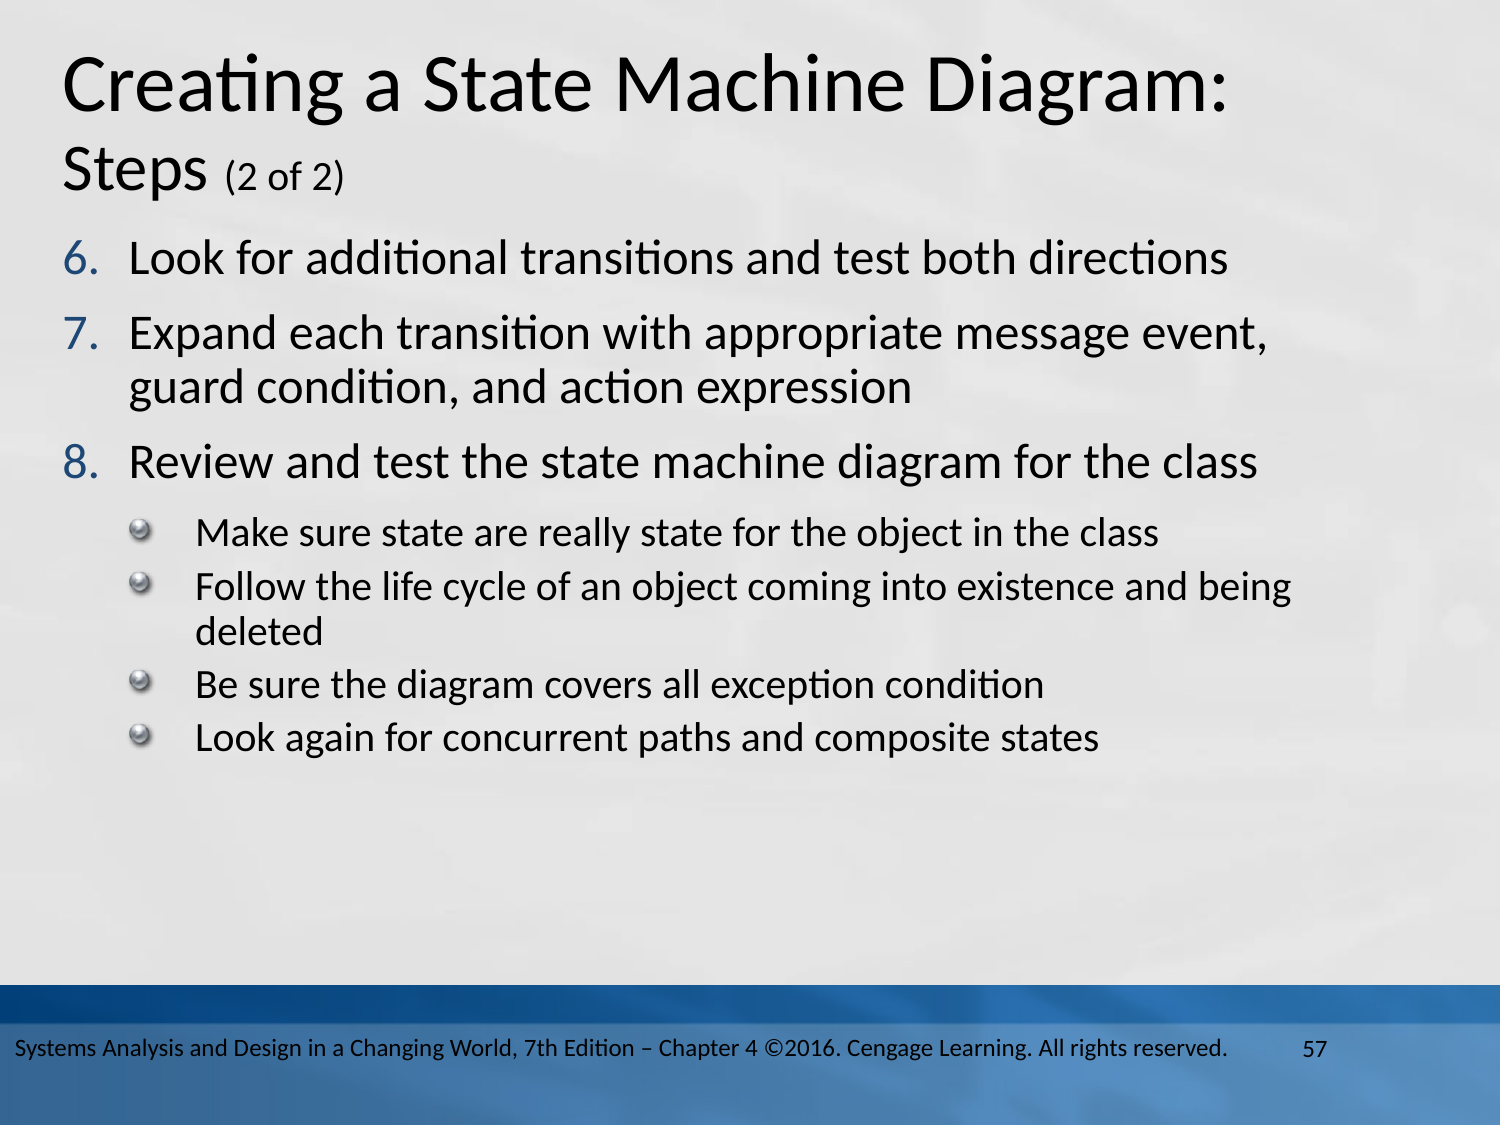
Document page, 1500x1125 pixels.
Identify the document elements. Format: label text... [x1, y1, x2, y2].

title Creating a State Machine Diagram: Steps (2 of 2) [62, 24, 1375, 213]
picture [0, 0, 1500, 1125]
slide_number 57 [1287, 1025, 1425, 1100]
list Make sure state are really state for the object in the class Follow the life cycle of an object coming into existence and being deleted Be sure the diagram covers all exception condition Look again for concurrent paths and composite states [69, 510, 1383, 782]
list Look for additional transitions and test both directions Expand each transition with appropriate message event, guard condition, and action expression Review and test the state machine diagram for the class [62, 231, 1363, 492]
footer Systems Analysis and Design in a Changing World, 7th Edition – Chapter 4 ©2016. Cengage Learning. All rights reserved. [0, 1024, 1263, 1063]
